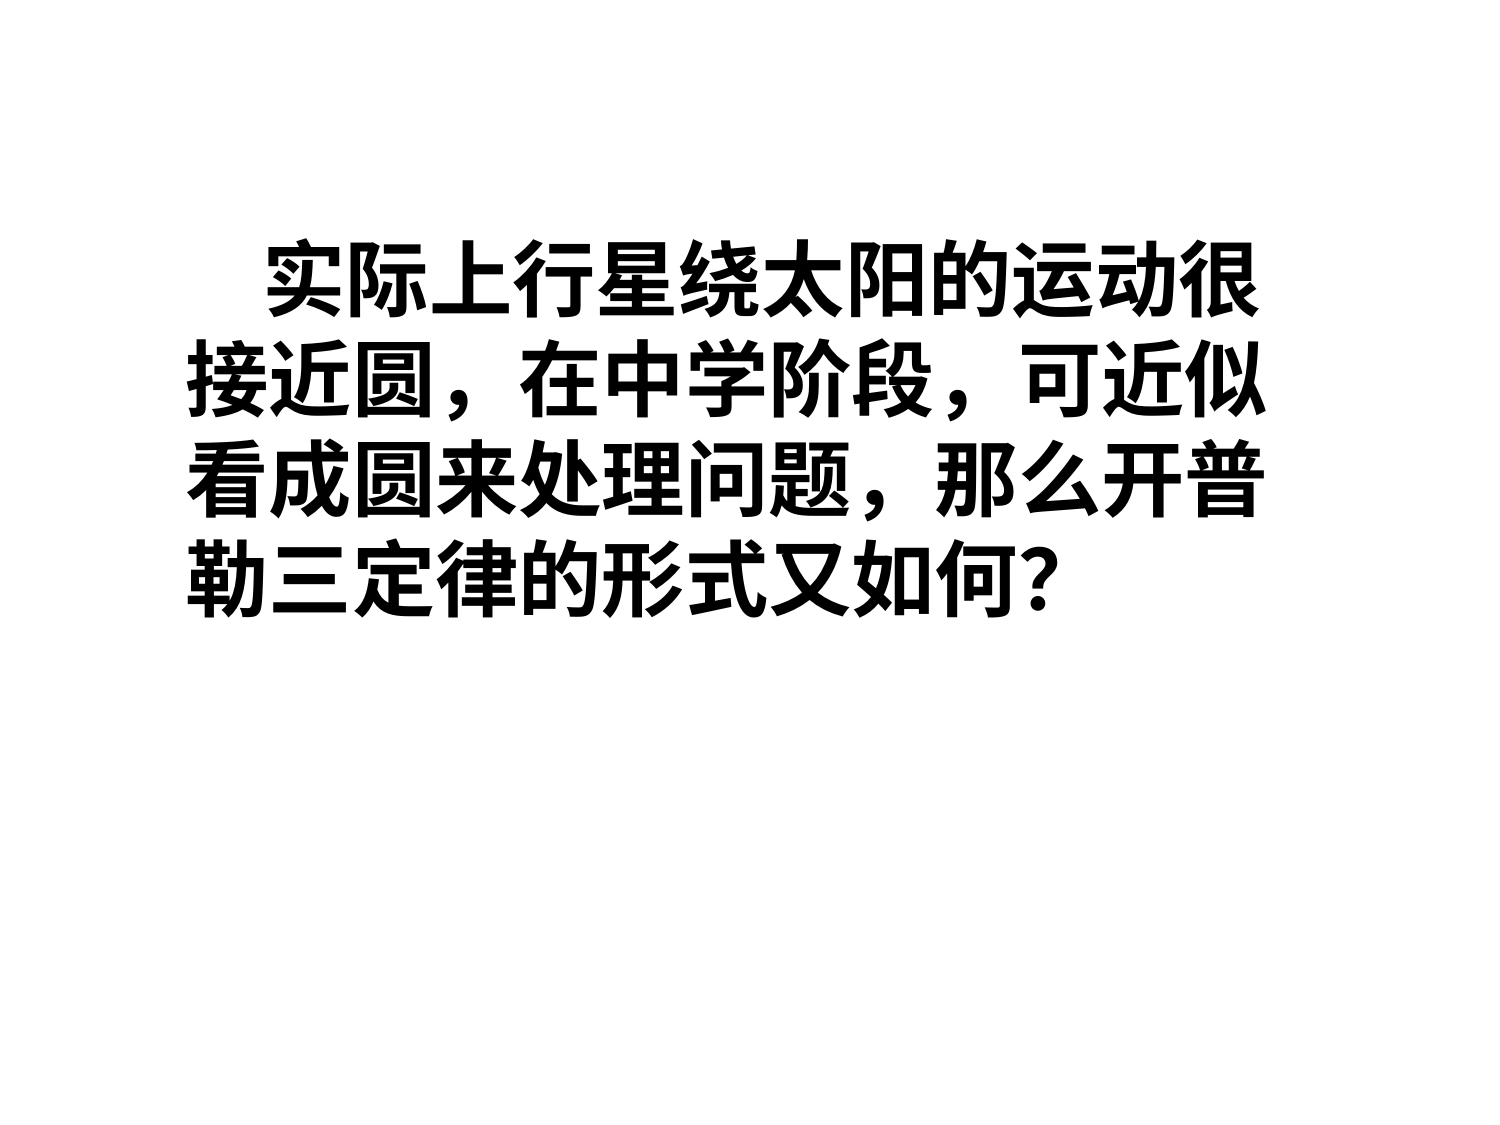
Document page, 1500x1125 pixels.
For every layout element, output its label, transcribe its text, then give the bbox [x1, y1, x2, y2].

text_box 实际上行星绕太阳的运动很接近圆，在中学阶段，可近似看成圆来处理问题，那么开普勒三定律的形式又如何？ [171, 219, 1294, 635]
